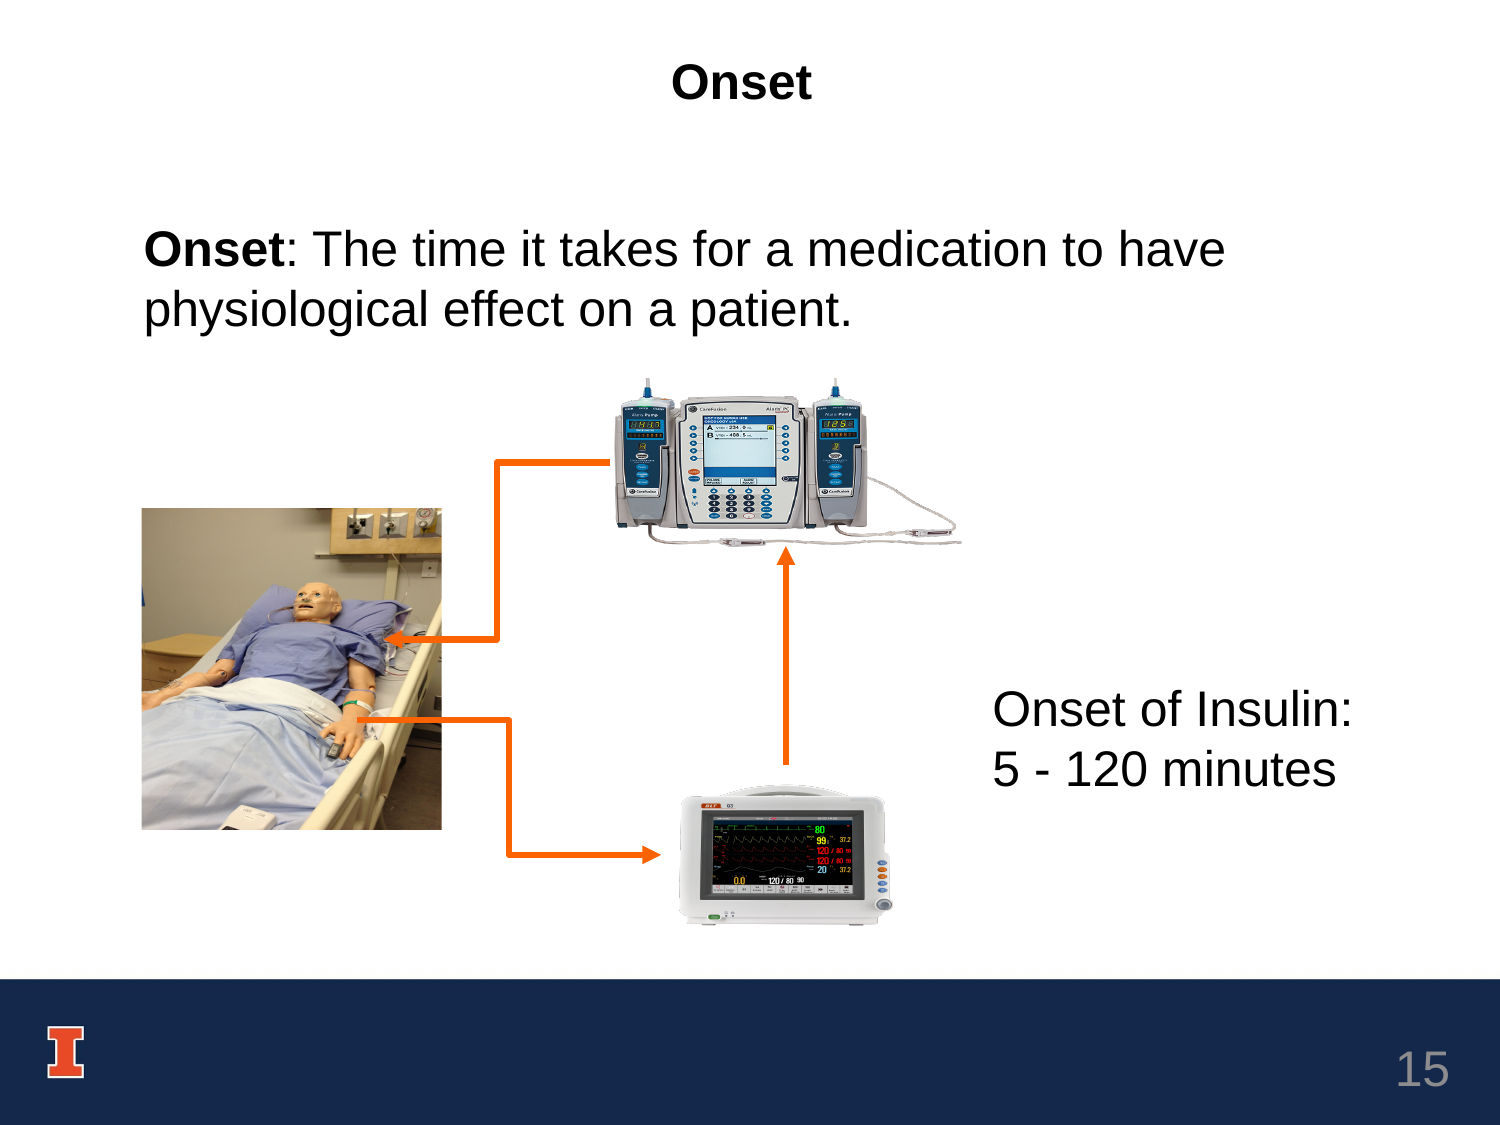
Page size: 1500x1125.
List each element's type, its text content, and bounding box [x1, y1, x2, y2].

slide_number 15 [1126, 1041, 1466, 1092]
text_box Onset: The time it takes for a medication to have physiological effect on a patient. [128, 201, 1325, 672]
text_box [141, 378, 962, 946]
text_box Onset [384, 34, 1099, 152]
picture [0, 0, 1500, 1125]
text_box Onset of Insulin: 5 - 120 minutes [977, 661, 1468, 828]
